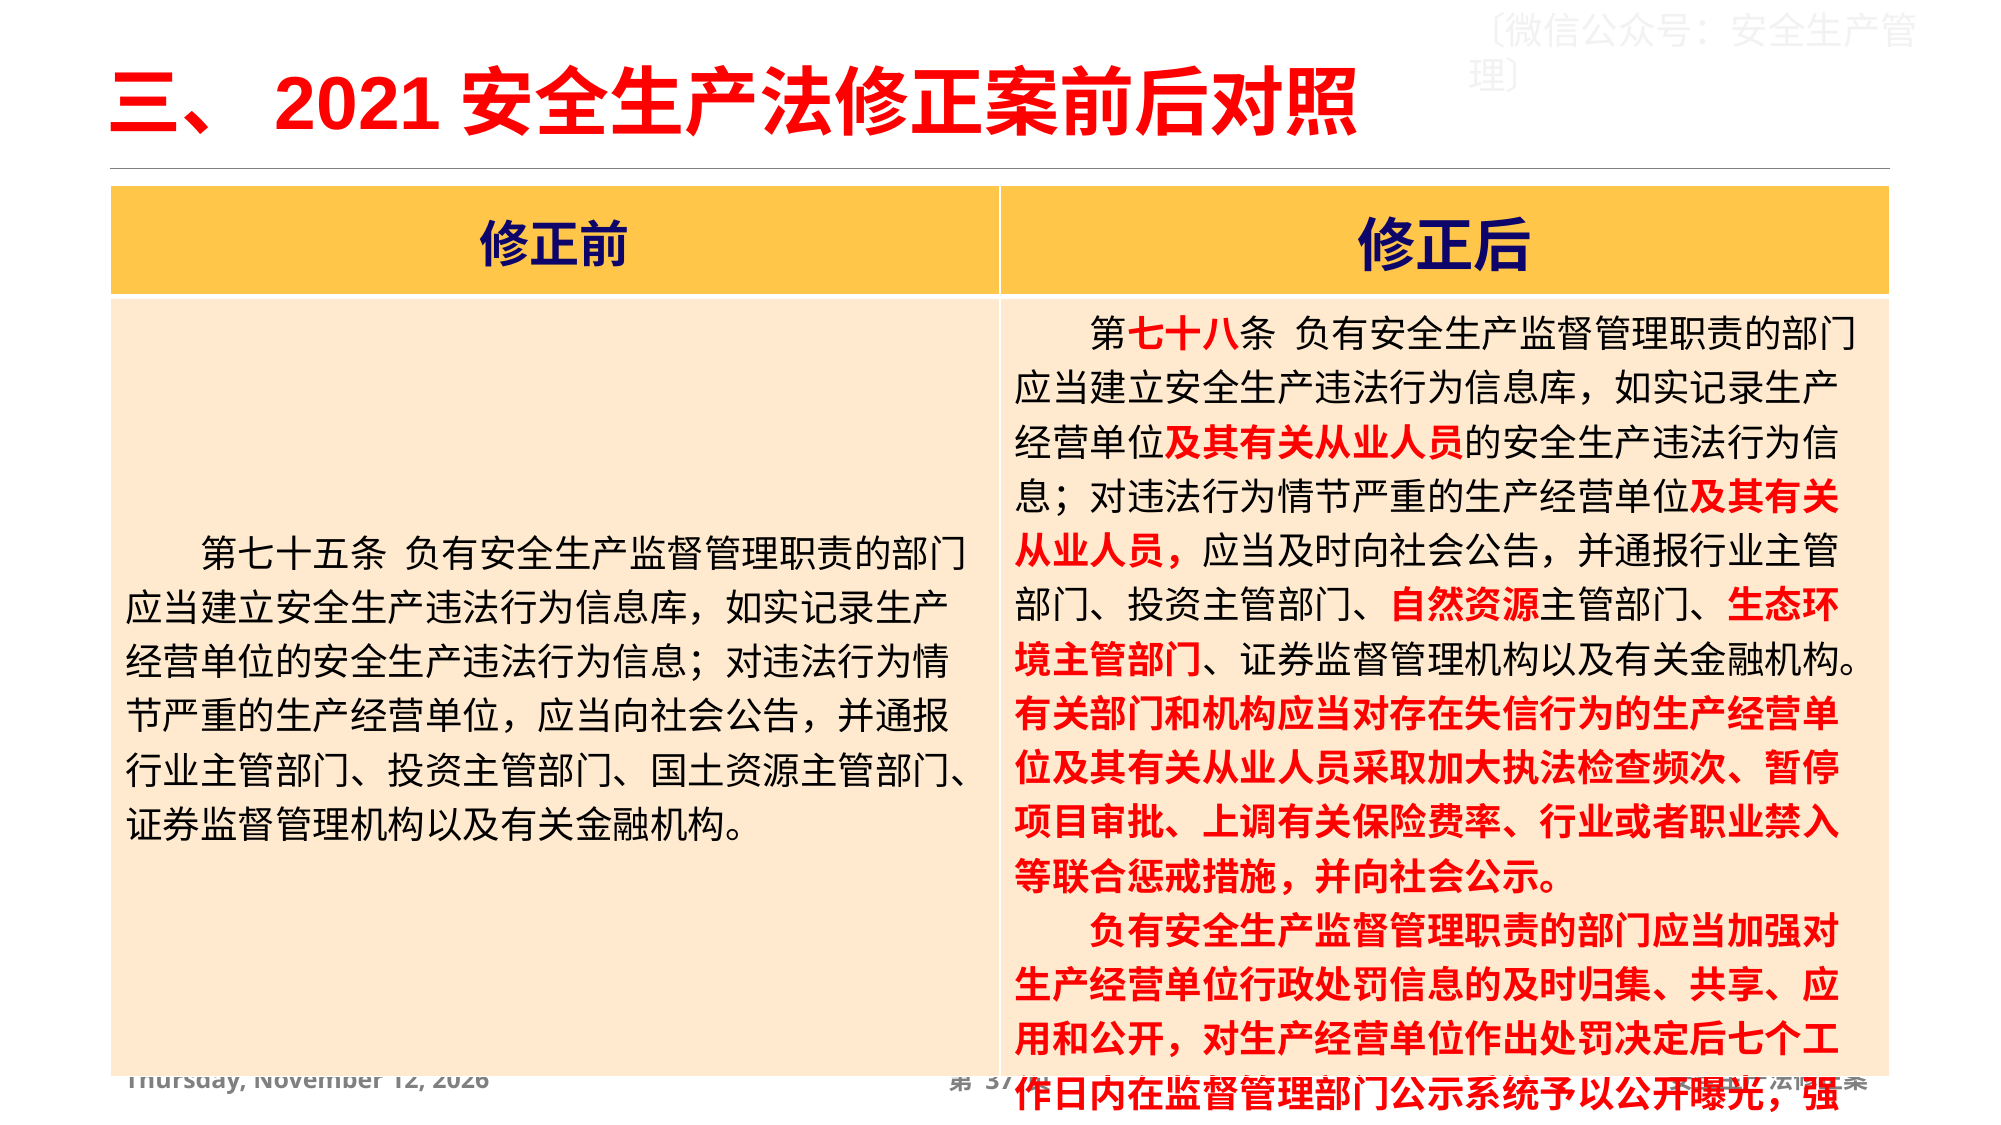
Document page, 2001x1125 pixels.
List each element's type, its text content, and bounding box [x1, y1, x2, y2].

text_box 三、2021安全生产法修正案前后对照 [91, 47, 1375, 153]
table_header 修正前 [111, 186, 999, 294]
table_cell 第七十五条 负有安全生产监督管理职责的部门应当建立安全生产违法行为信息库，如实记录生产经营单位的安全生产违法行为信息；对违法行为情节严重的生产经营单位，应当向社会公告，并通报行业主管部门、投资主管部门、国土资源主管部门、证券监督管理机构以及有关金融机构。 [111, 299, 999, 1076]
table_cell 第七十八条 负有安全生产监督管理职责的部门应当建立安全生产违法行为信息库，如实记录生产经营单位及其有关从业人员的安全生产违法行为信息；对违法行为情节严重的生产经营单位及其有关从业人员，应当及时向社会公告，并通报行业主管部门、投资主管部门、自然资源主管部门、生态环境主管部门、证券监督管理机构以及有关金融机构。有关部门和机构应当对存在失信行为的生产经营单位及其有关从业人员采取加大执法检查频次、暂停项目审批、上调有关保险费率、行业或者职业禁入等联合惩戒措施，并向社会公示。 负有安全生产监督管理职责的部门应当加强对生产经营单位行政处罚信息的及时归集、共享、应用和公开，对生产经营单位作出处罚决定后七个工作日内在监督管理部门公示系统予以公开曝光，强化对违法失信生产经营单位及其有关从业人员的社会监督，提高全社会安全生产诚信水平。 [1001, 299, 1889, 1076]
table_header 修正后 [1001, 186, 1889, 294]
